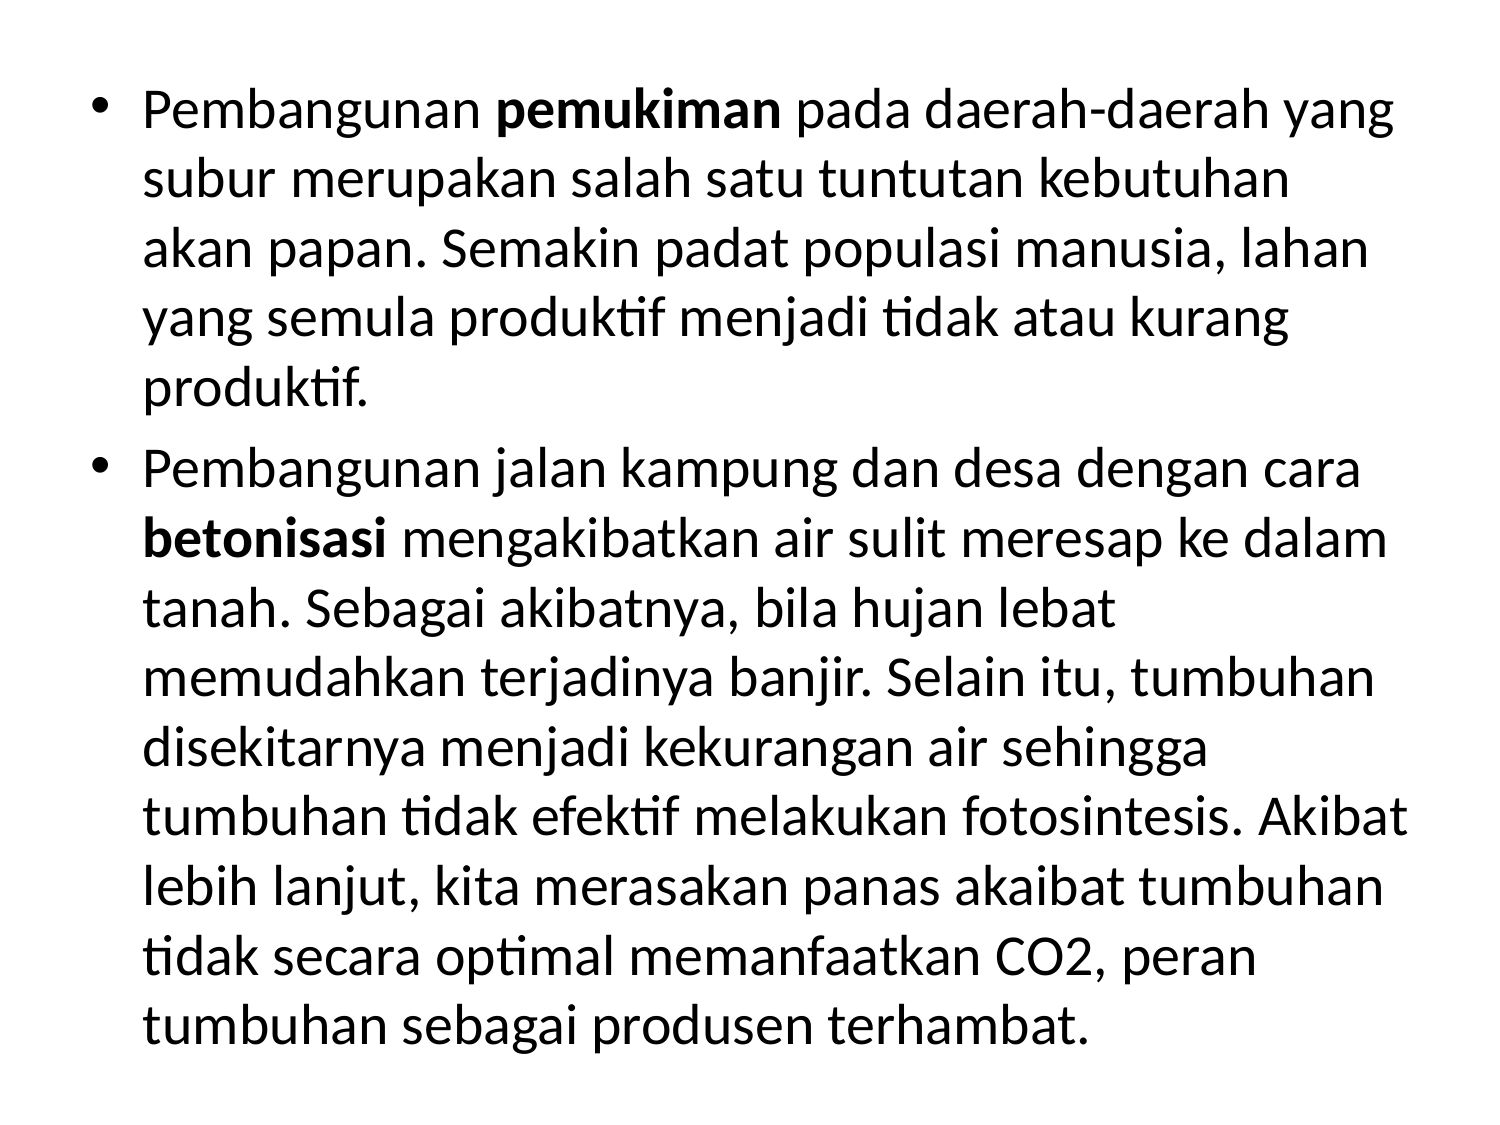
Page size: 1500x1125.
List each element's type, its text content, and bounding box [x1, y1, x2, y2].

list Pembangunan pemukiman pada daerah-daerah yang subur merupakan salah satu tuntutan kebutuhan akan papan. Semakin padat populasi manusia, lahan yang semula produktif menjadi tidak atau kurang produktif. Pembangunan jalan kampung dan desa dengan cara betonisasi mengakibatkan air sulit meresap ke dalam tanah. Sebagai akibatnya, bila hujan lebat memudahkan terjadinya banjir. Selain itu, tumbuhan disekitarnya menjadi kekurangan air sehingga tumbuhan tidak efektif melakukan fotosintesis. Akibat lebih lanjut, kita merasakan panas akaibat tumbuhan tidak secara optimal memanfaatkan CO2, peran tumbuhan sebagai produsen terhambat. [75, 62, 1425, 1075]
